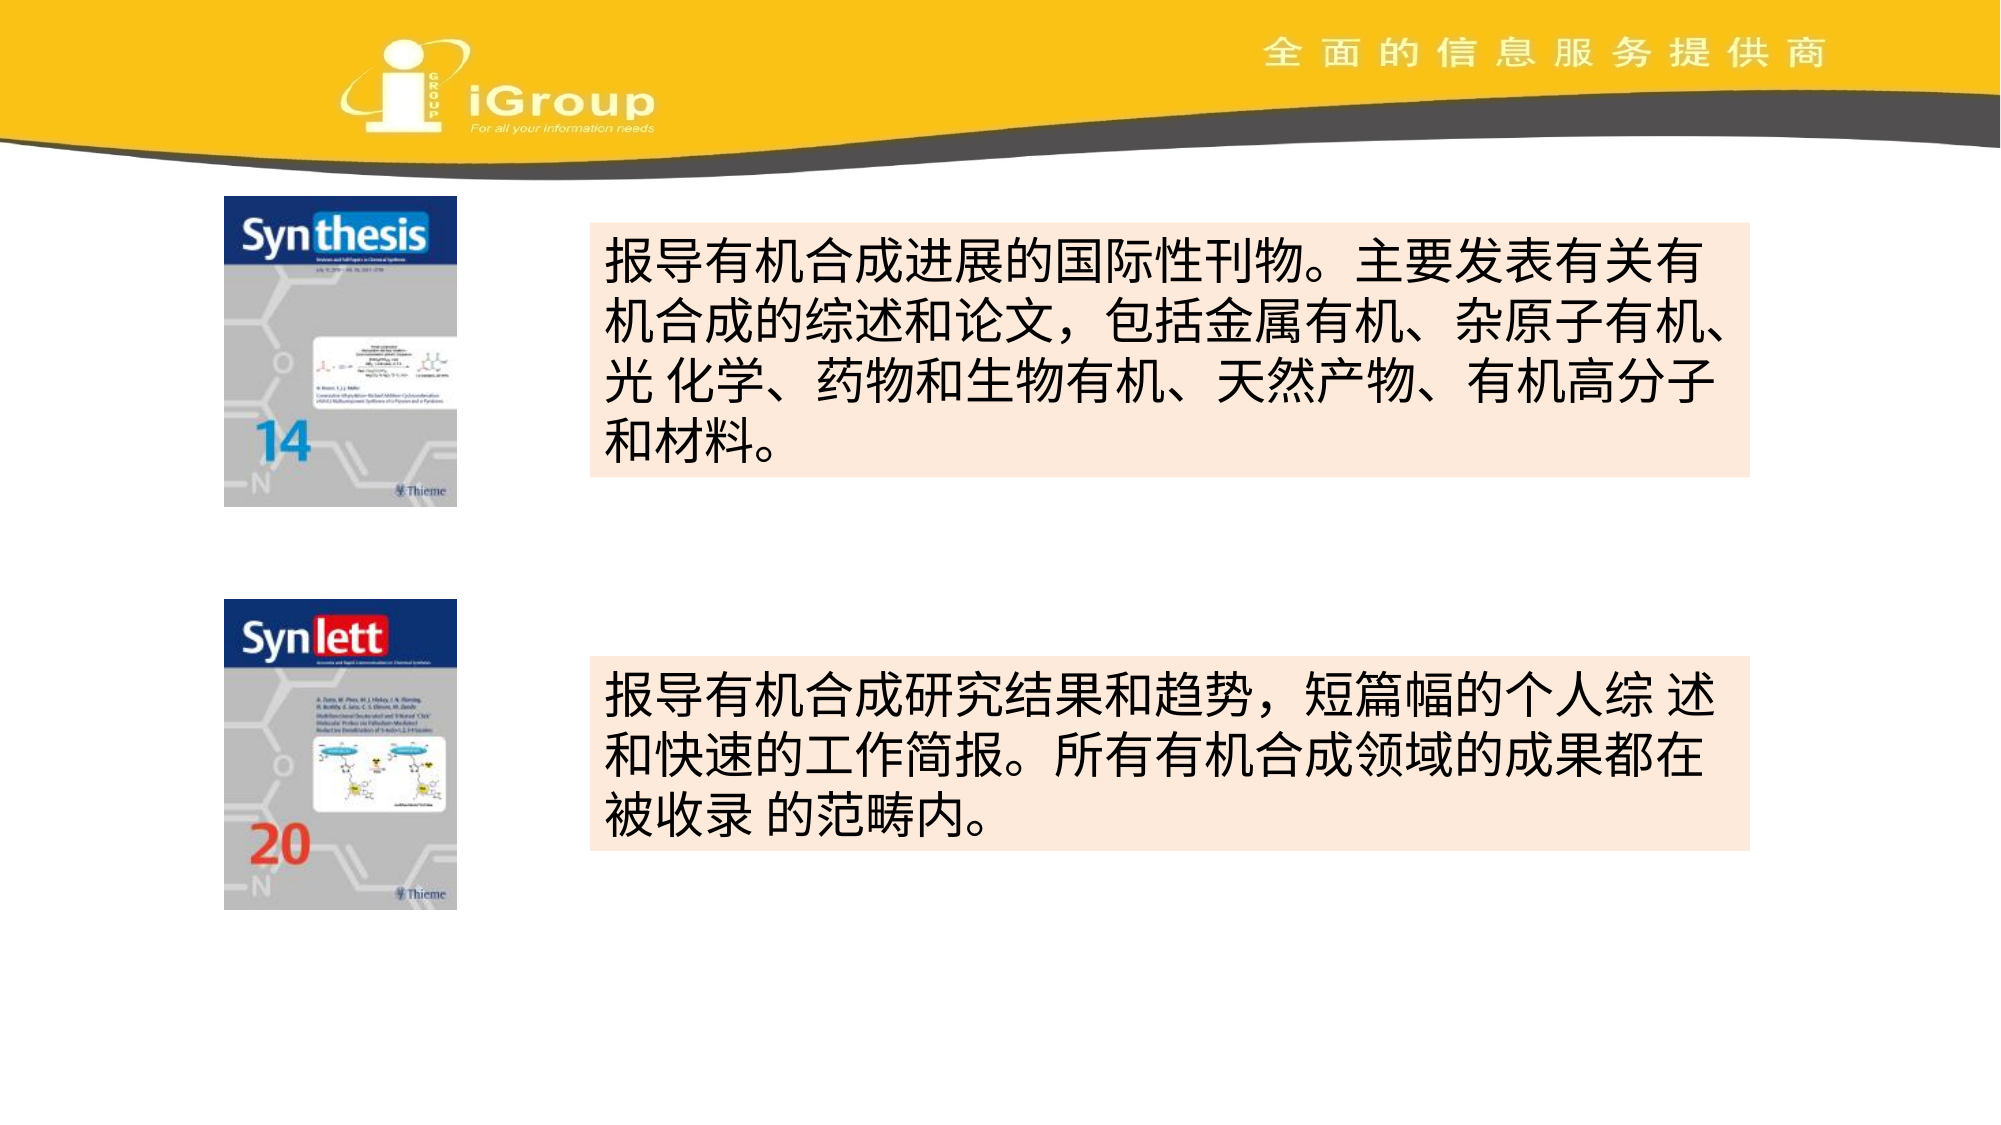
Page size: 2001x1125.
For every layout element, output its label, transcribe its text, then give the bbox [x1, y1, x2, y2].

text_box 报导有机合成研究结果和趋势，短篇幅的个人综 述和快速的工作简报。所有有机合成领域的成果都在被收录 的范畴内。 [589, 656, 1750, 851]
picture [0, 0, 2001, 1125]
text_box 报导有机合成进展的国际性刊物。主要发表有关有机合成的综述和论文，包括金属有机、杂原子有机、光 化学、药物和生物有机、天然产物、有机高分子和材料。 [589, 222, 1750, 478]
